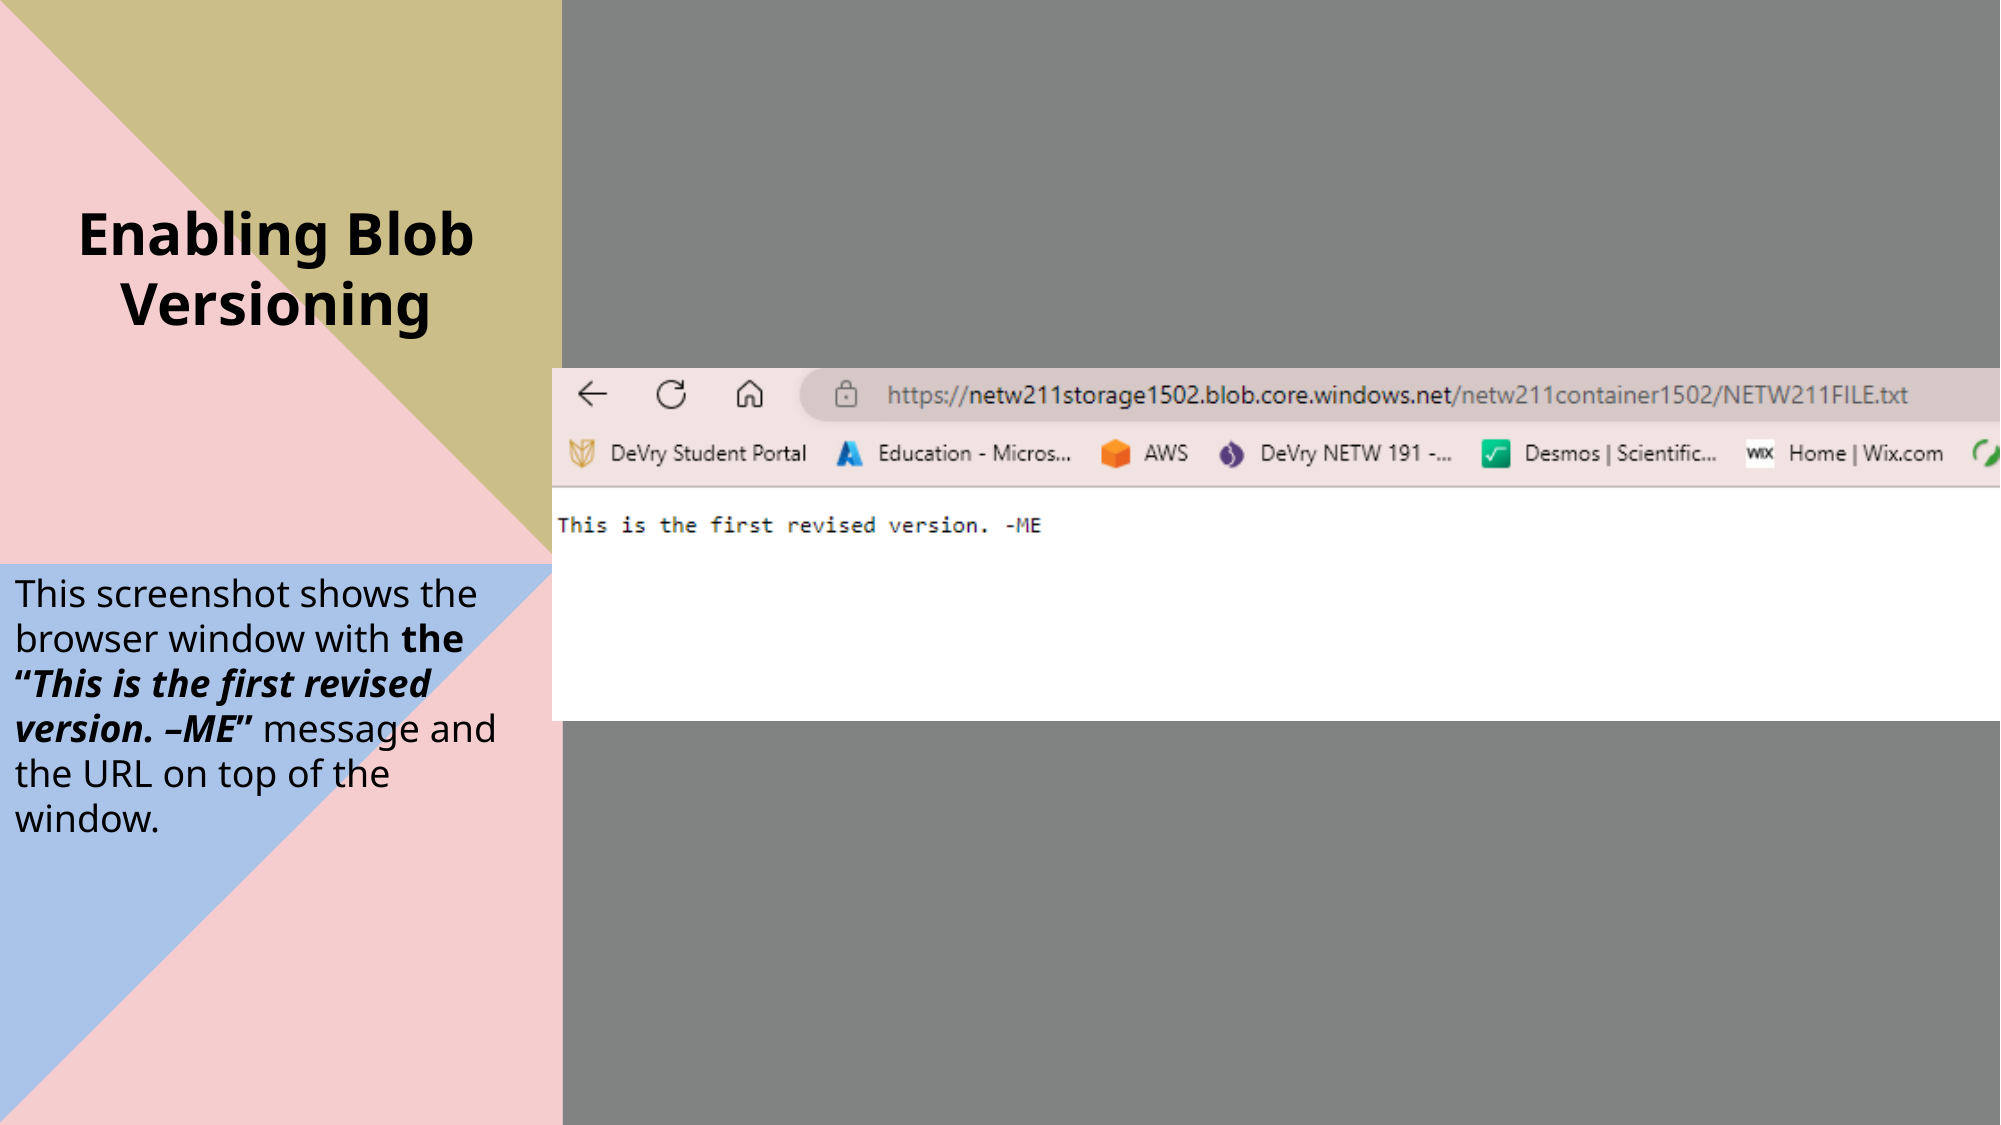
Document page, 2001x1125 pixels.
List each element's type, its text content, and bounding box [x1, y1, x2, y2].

text_box Enabling Blob Versioning [48, 165, 505, 369]
text_box This screenshot shows the browser window with the “This is the first revised version. –ME” message and the URL on top of the window. [0, 562, 553, 914]
picture [552, 368, 2000, 721]
